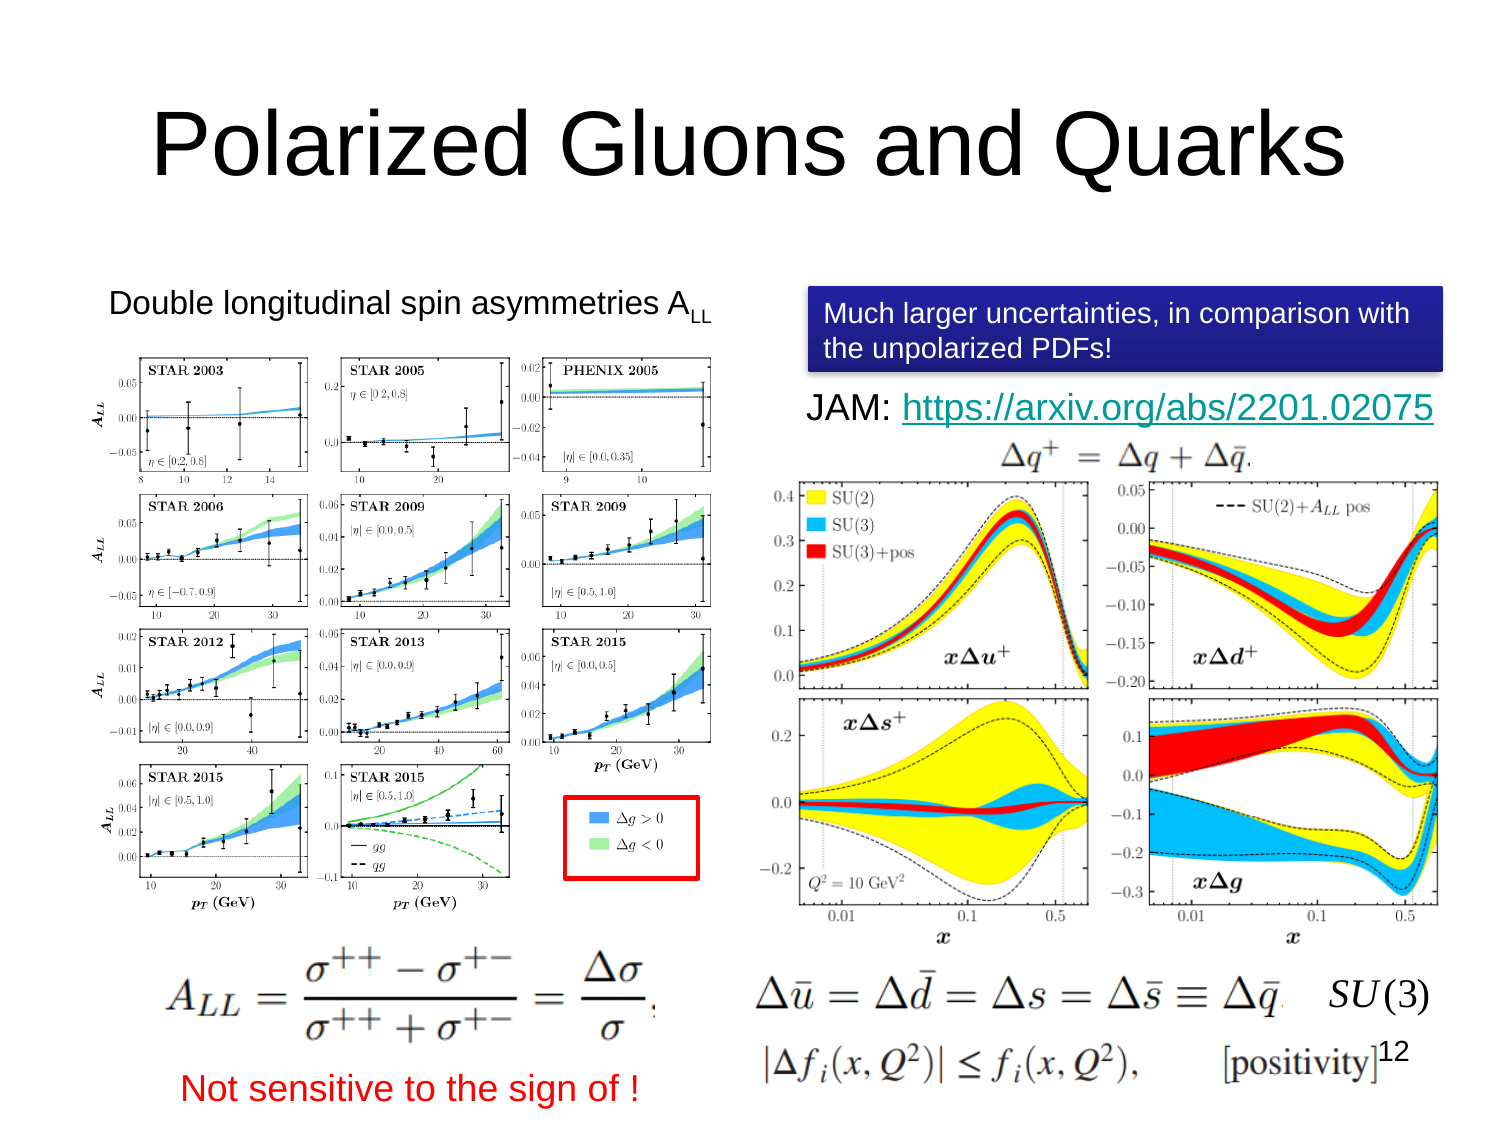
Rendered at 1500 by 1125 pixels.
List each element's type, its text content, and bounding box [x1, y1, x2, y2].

text_box Double longitudinal spin asymmetries ALL [93, 274, 727, 335]
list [749, 472, 1452, 961]
picture [157, 939, 655, 1057]
slide_number 12 [1403, 1033, 1426, 1103]
title Polarized Gluons and Quarks [74, 44, 1426, 233]
picture [737, 959, 1401, 1100]
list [74, 349, 738, 918]
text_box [1321, 969, 1438, 1025]
text_box JAM: https://arxiv.org/abs/2201.02075 [791, 375, 1460, 436]
text_box Much larger uncertainties, in comparison with the unpolarized PDFs! [808, 286, 1443, 372]
picture [995, 433, 1250, 479]
